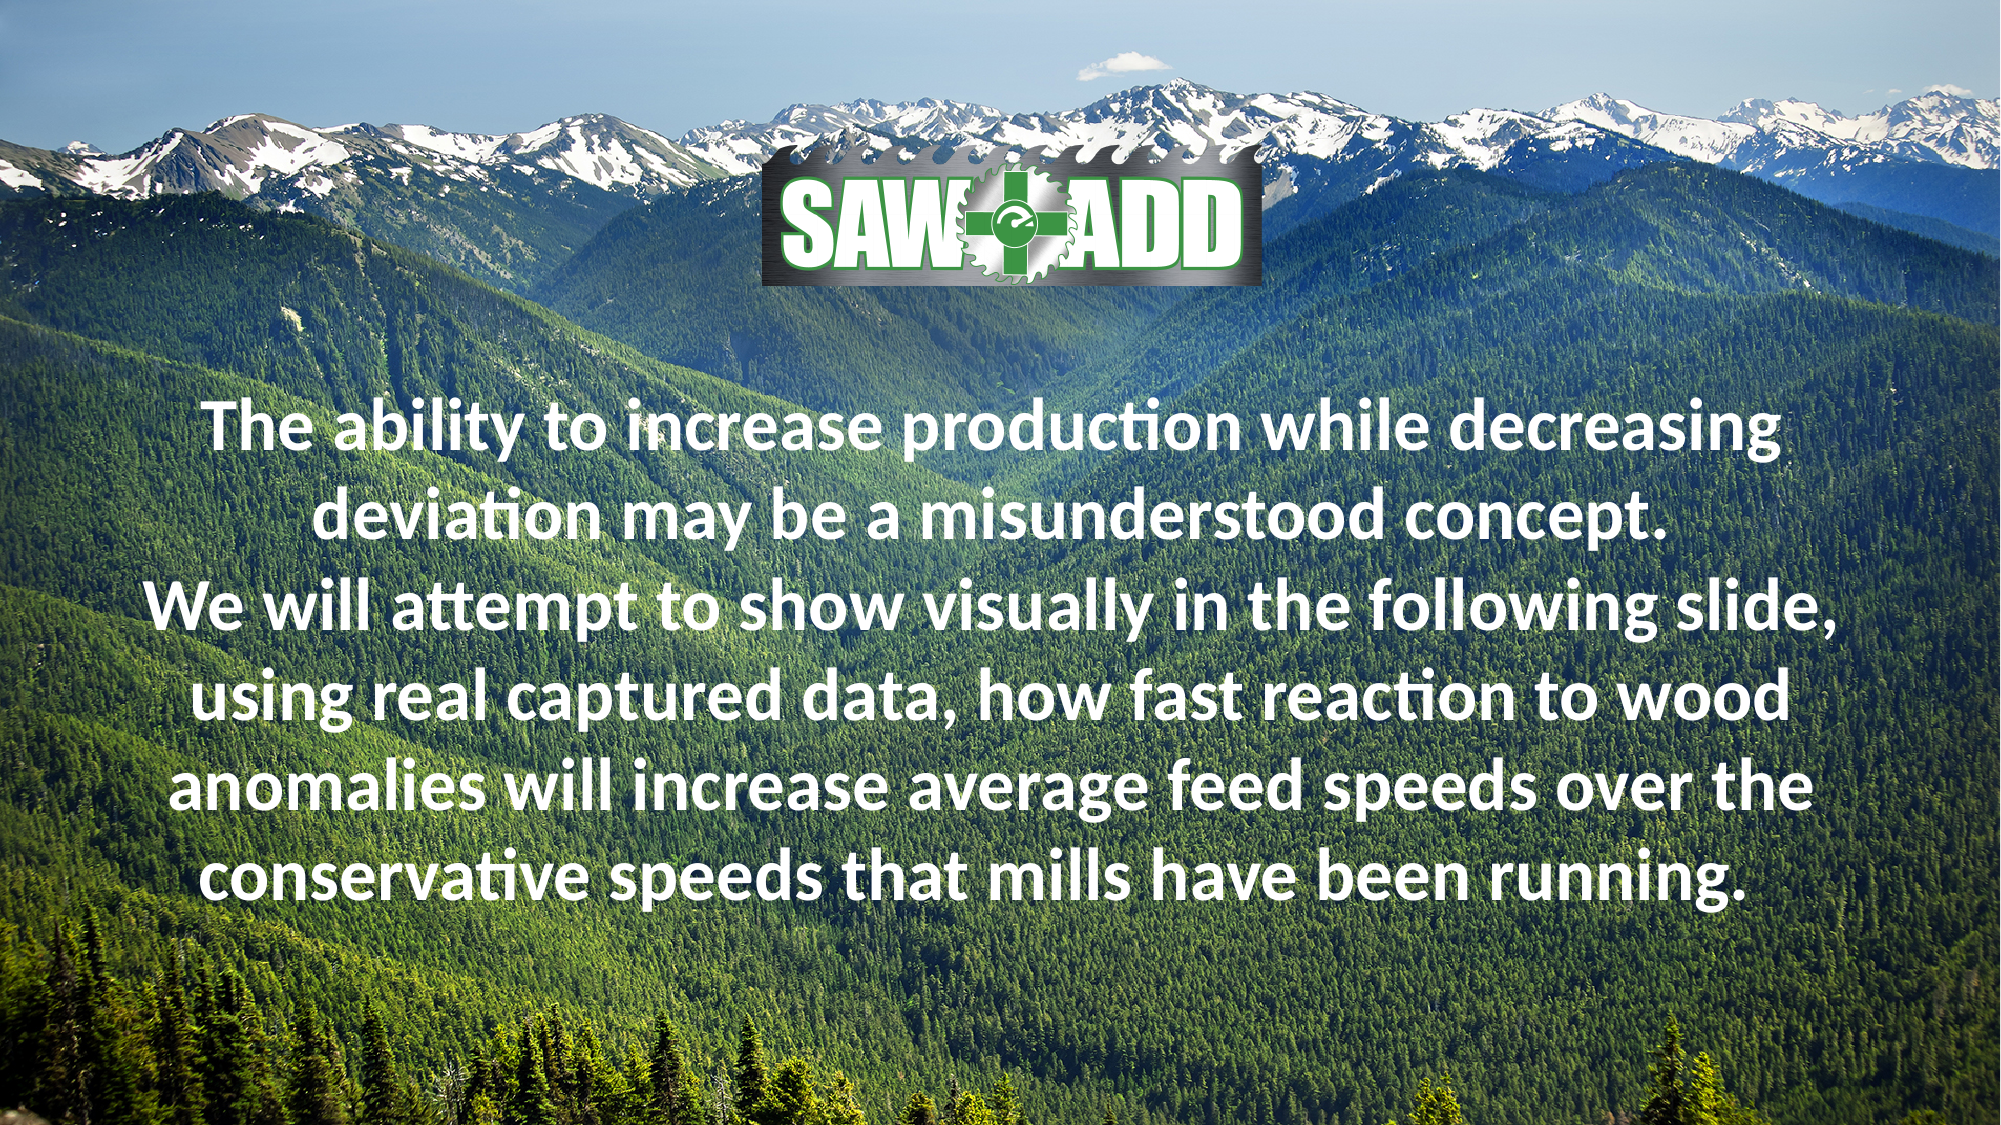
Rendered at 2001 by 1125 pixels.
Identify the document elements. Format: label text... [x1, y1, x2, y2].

picture [0, 0, 2001, 1125]
text_box The ability to increase production while decreasing deviation may be a misunderstood concept. We will attempt to show visually in the following slide, using real captured data, how fast reaction to wood anomalies will increase average feed speeds over the conservative speeds that mills have been running. [68, 367, 1916, 923]
